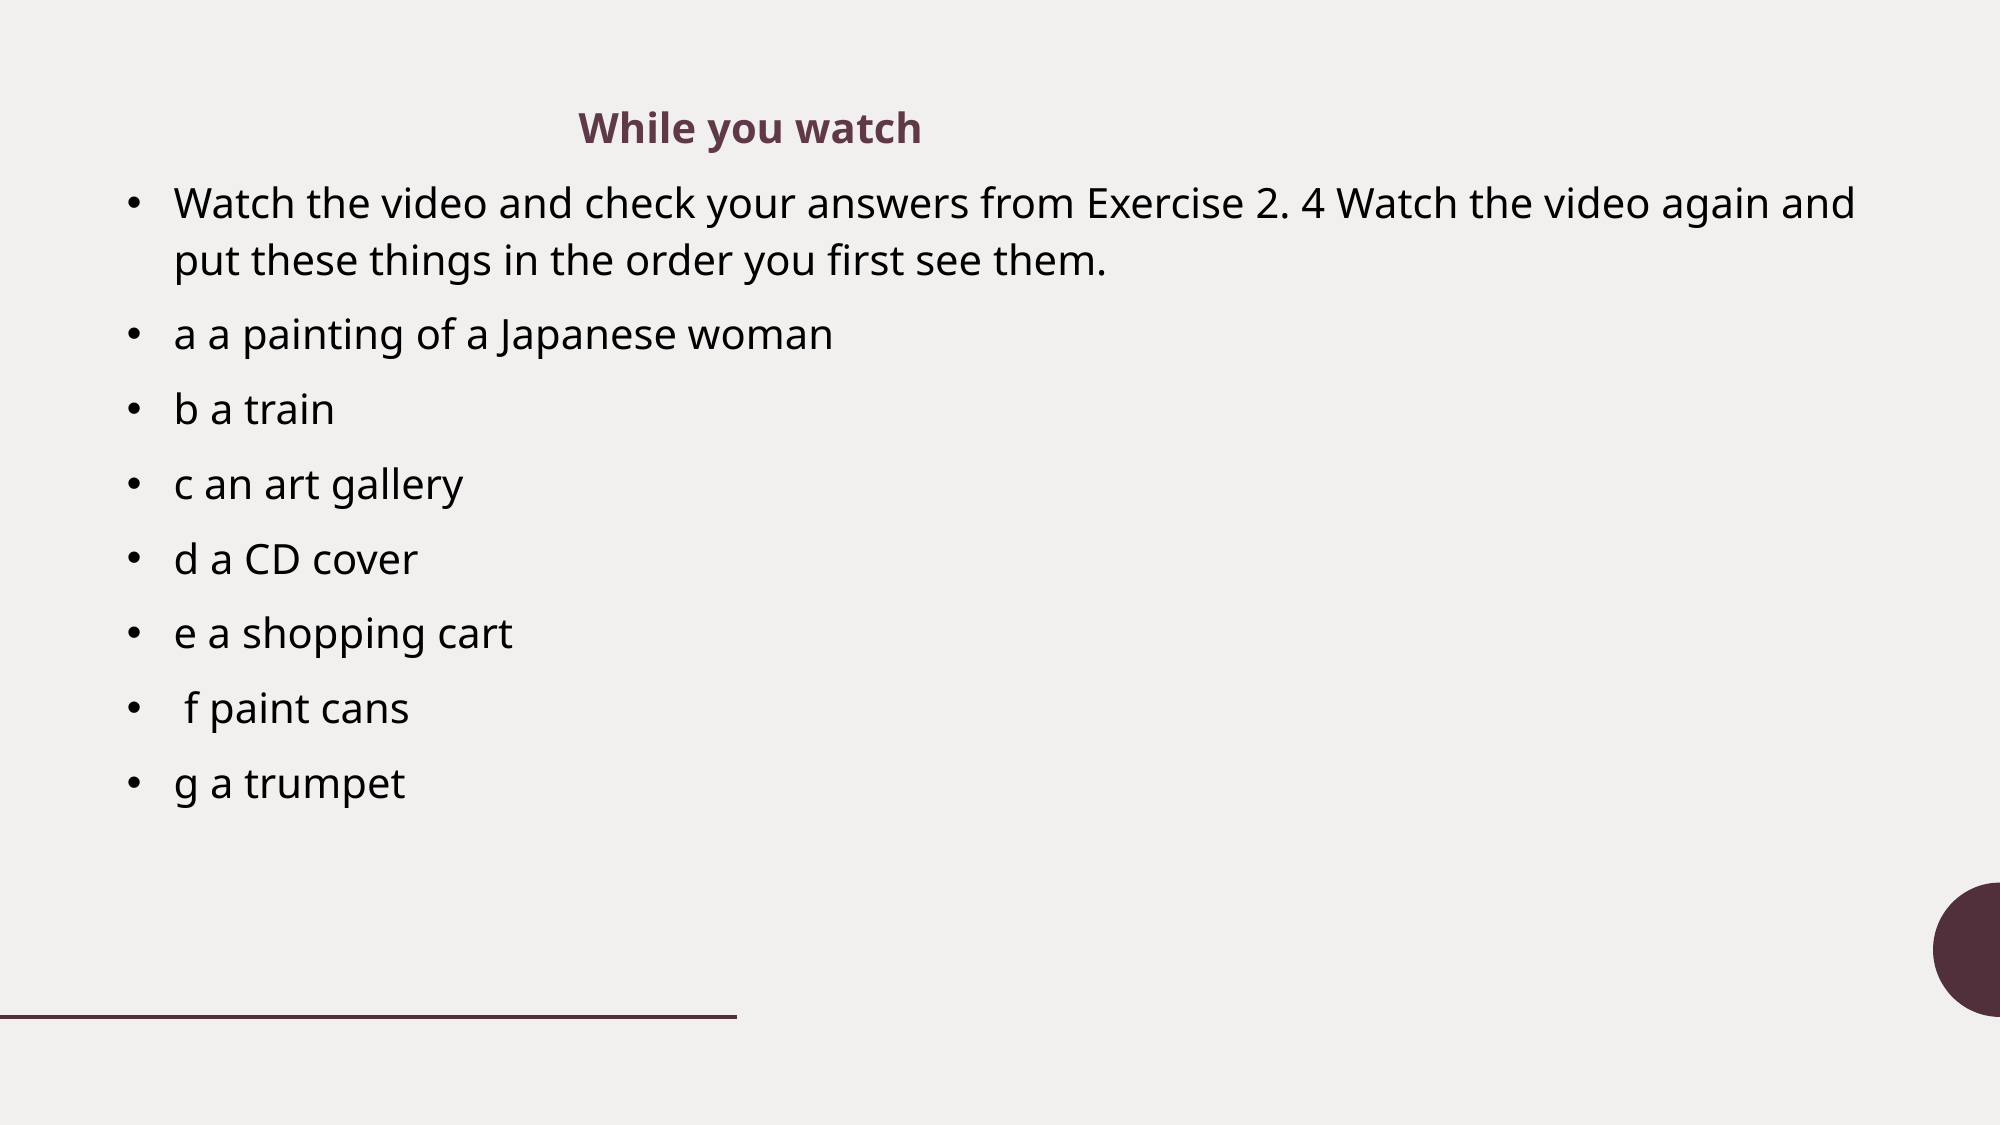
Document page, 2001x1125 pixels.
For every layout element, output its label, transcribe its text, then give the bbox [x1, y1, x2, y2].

list While you watch Watch the video and check your answers from Exercise 2. 4 Watch the video again and put these things in the order you first see them. a a painting of a Japanese woman b a train c an art gallery d a CD cover e a shopping cart f paint cans g a trumpet [111, 88, 1876, 1022]
